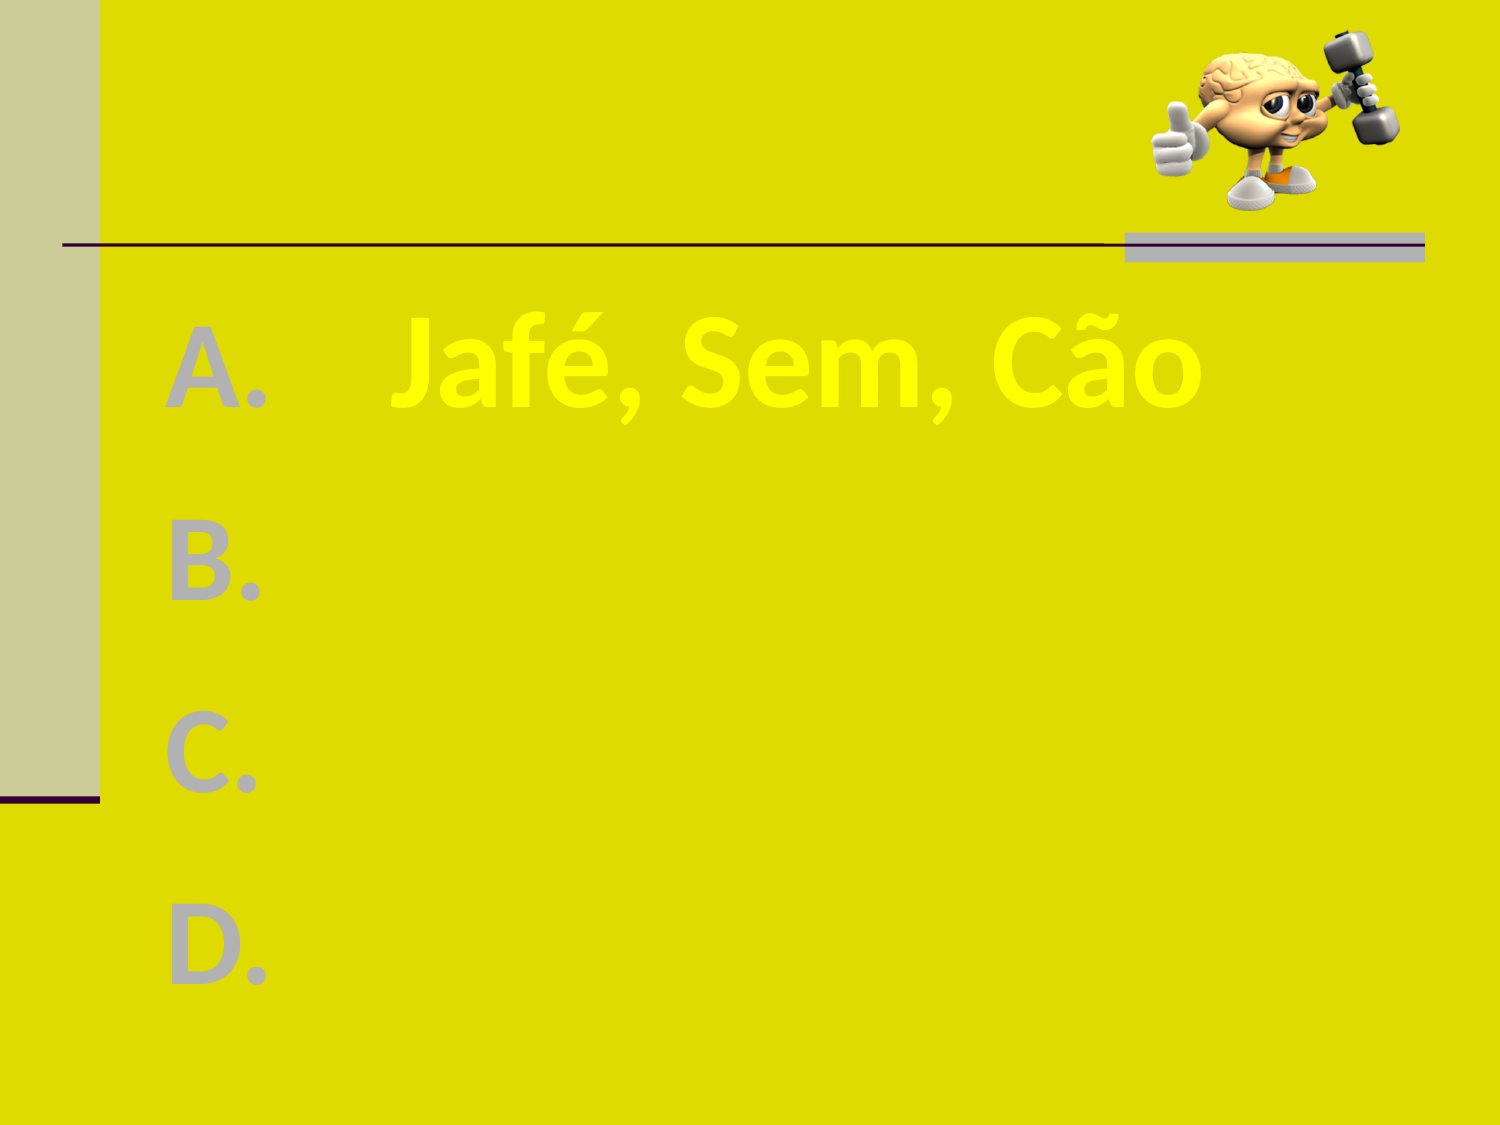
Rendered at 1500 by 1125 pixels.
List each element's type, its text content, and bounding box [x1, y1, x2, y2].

list Jafé, Sem, Cão Sem, Canaã, Jafé Sem, Héber, Er Jacó, Esaú, Judá [150, 262, 1425, 1006]
picture [1151, 30, 1400, 211]
